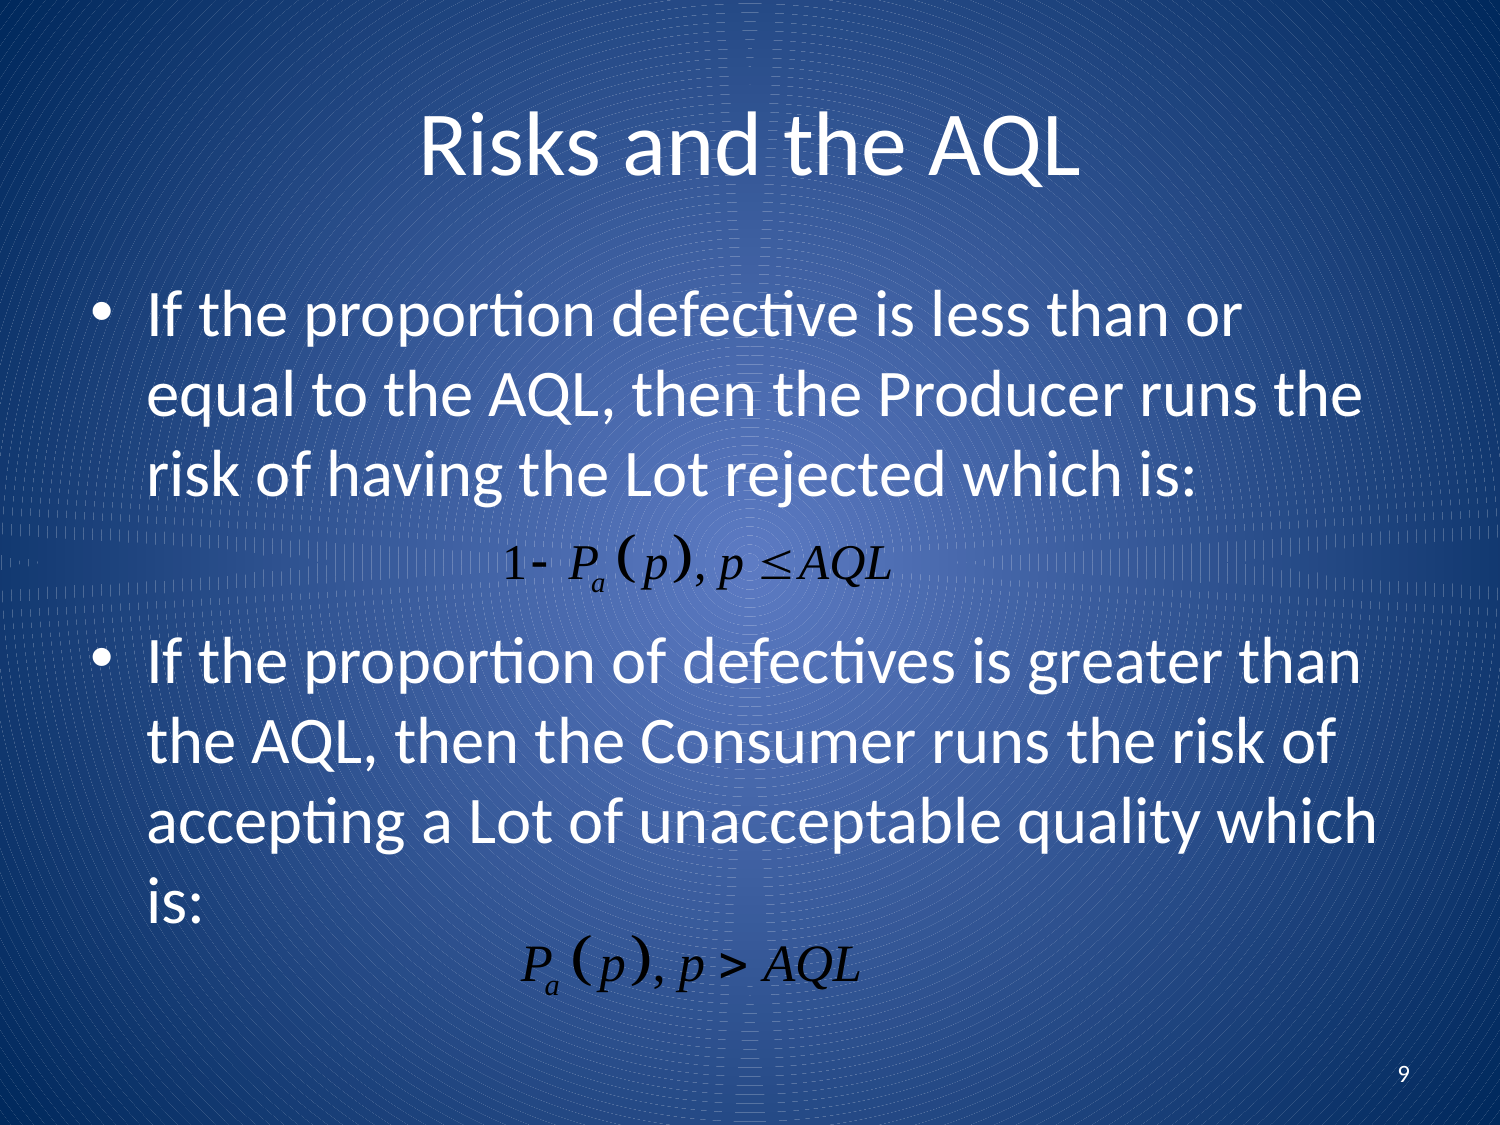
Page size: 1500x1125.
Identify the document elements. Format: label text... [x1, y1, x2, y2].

list If the proportion defective is less than or equal to the AQL, then the Producer runs the risk of having the Lot rejected which is: If the proportion of defectives is greater than the AQL, then the Consumer runs the risk of accepting a Lot of unacceptable quality which is: [75, 262, 1425, 1005]
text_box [499, 524, 905, 609]
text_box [510, 924, 871, 1013]
title Risks and the AQL [75, 45, 1425, 233]
slide_number 9 [1074, 1042, 1425, 1103]
